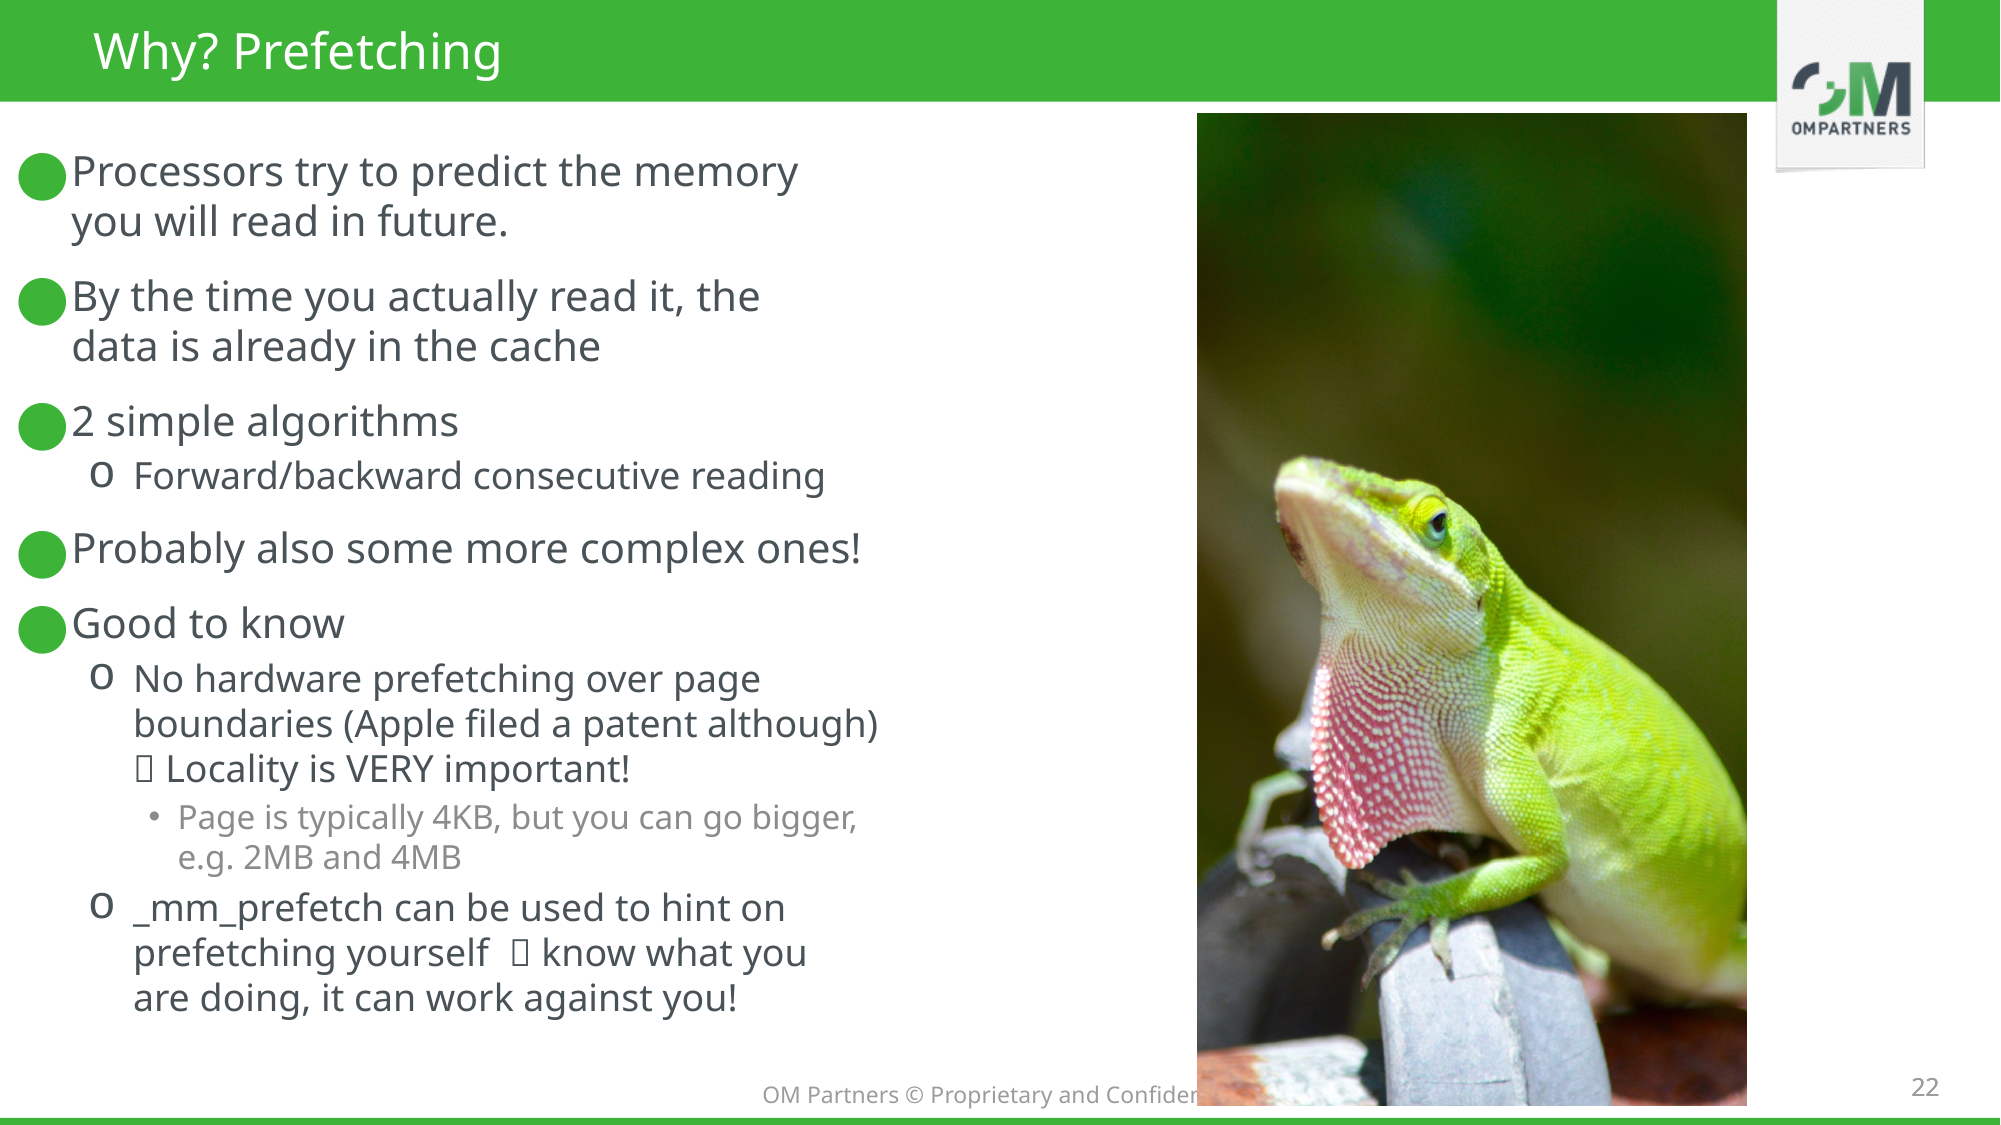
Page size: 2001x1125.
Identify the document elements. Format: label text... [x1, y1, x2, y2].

picture [1773, 0, 1926, 173]
title Why? Prefetching [78, 11, 1914, 125]
list Processors try to predict the memory you will read in future. By the time you actually read it, the data is already in the cache 2 simple algorithms Forward/backward consecutive reading Probably also some more complex ones! Good to know No hardware prefetching over page boundaries (Apple filed a patent although)  Locality is VERY important! Page is typically 4KB, but you can go bigger, e.g. 2MB and 4MB _mm_prefetch can be used to hint on prefetching yourself  know what you are doing, it can work against you! [0, 137, 1192, 1047]
picture [1197, 113, 1748, 1107]
